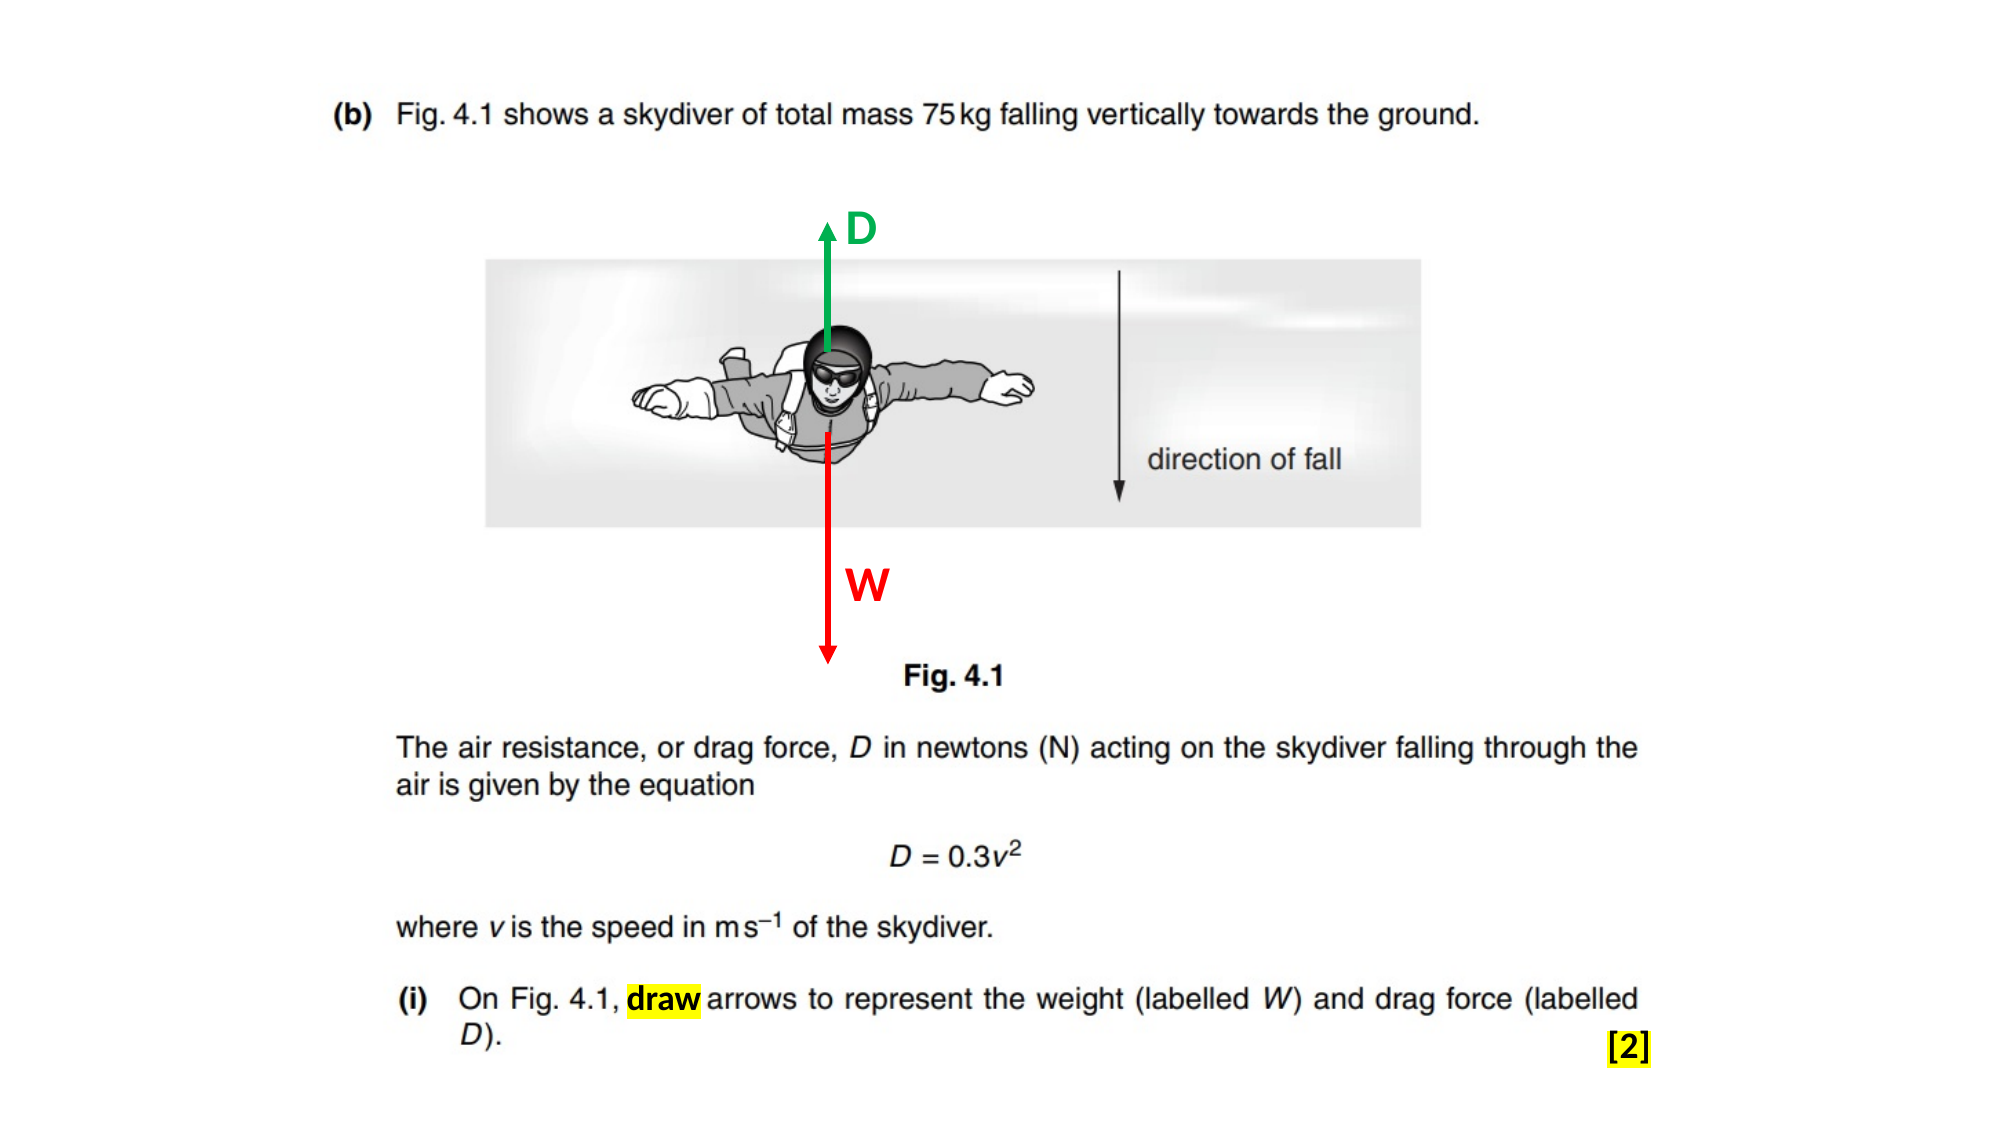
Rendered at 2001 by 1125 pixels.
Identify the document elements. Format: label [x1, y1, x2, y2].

picture [317, 83, 1701, 1078]
